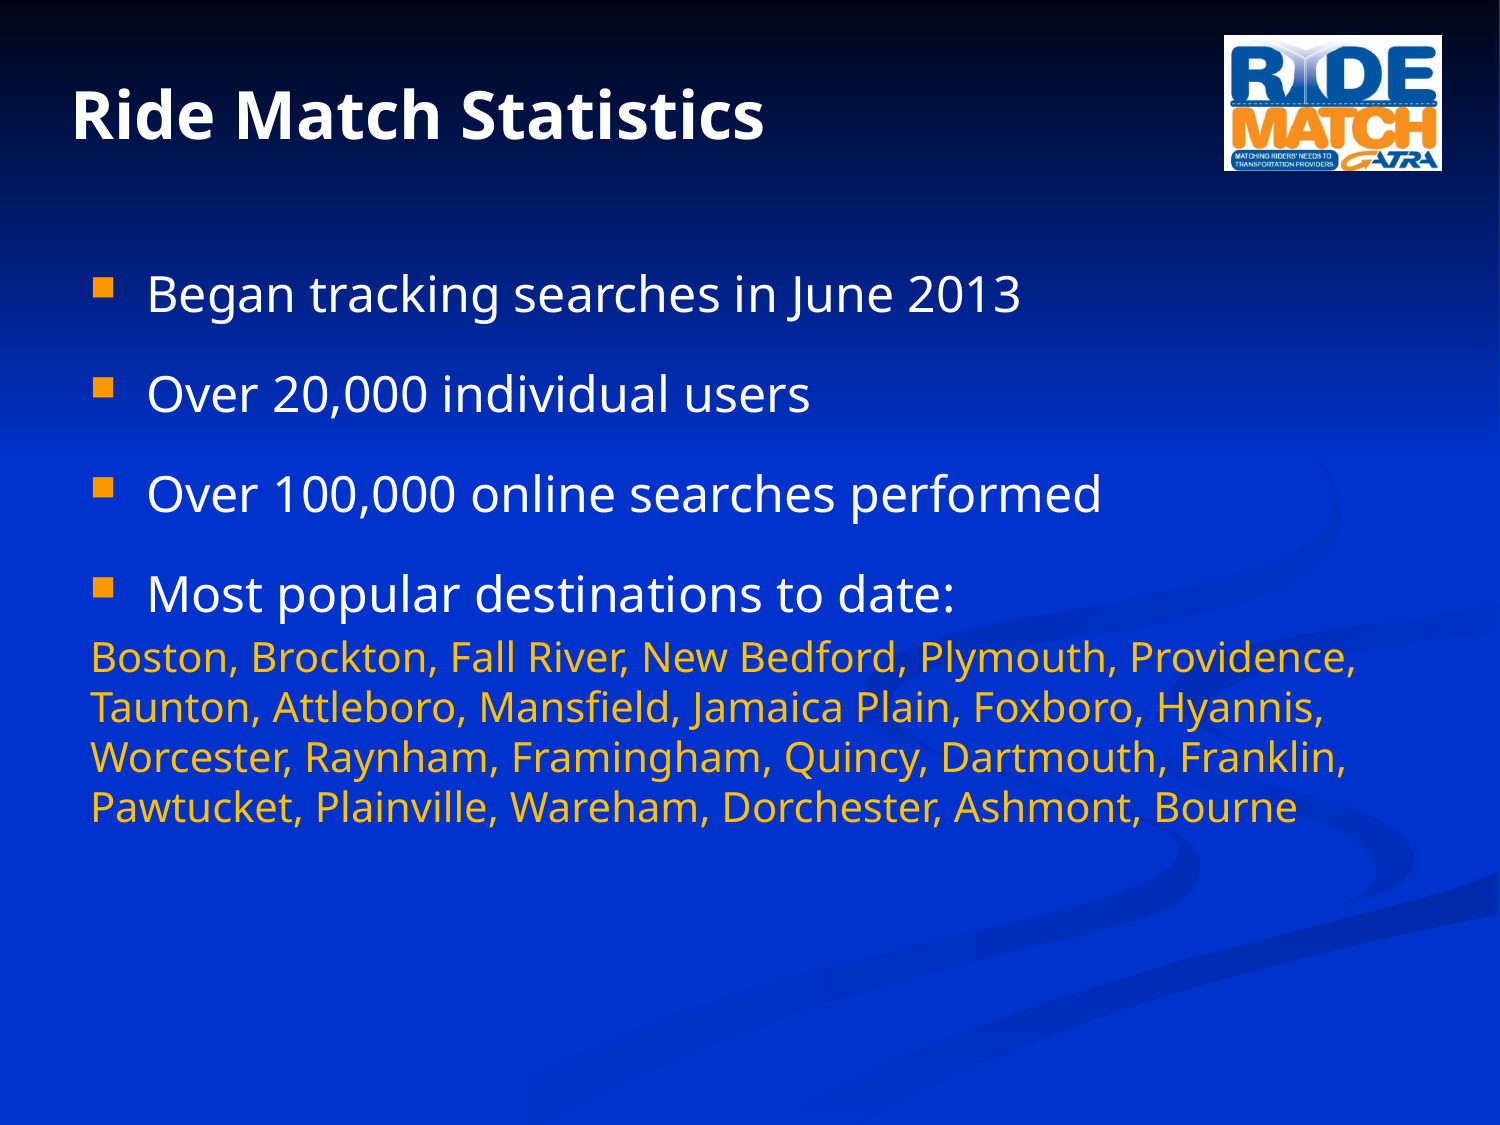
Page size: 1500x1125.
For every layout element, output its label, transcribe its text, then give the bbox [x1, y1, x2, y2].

list Began tracking searches in June 2013 Over 20,000 individual users Over 100,000 online searches performed Most popular destinations to date: Boston, Brockton, Fall River, New Bedford, Plymouth, Providence, Taunton, Attleboro, Mansfield, Jamaica Plain, Foxboro, Hyannis, Worcester, Raynham, Framingham, Quincy, Dartmouth, Franklin, Pawtucket, Plainville, Wareham, Dorchester, Ashmont, Bourne [75, 224, 1425, 1013]
picture [1223, 34, 1443, 172]
text_box Ride Match Statistics [55, 65, 1138, 160]
